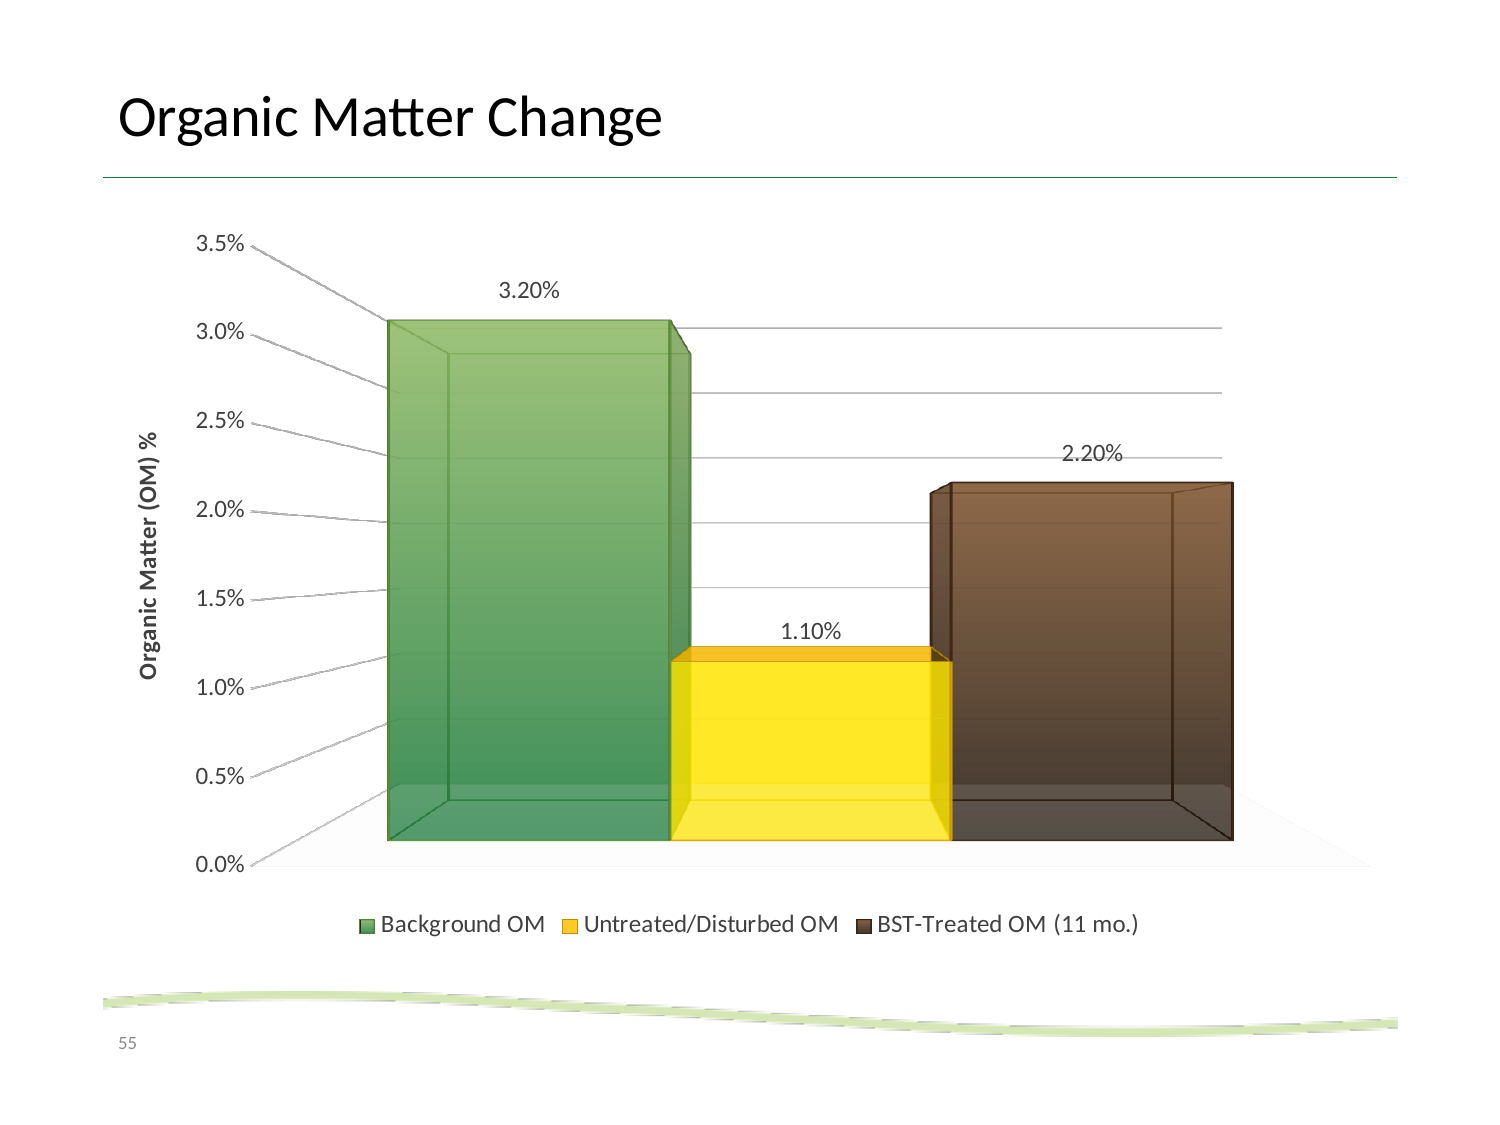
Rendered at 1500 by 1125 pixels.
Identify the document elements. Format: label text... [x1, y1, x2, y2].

slide_number 55 [103, 1011, 441, 1072]
picture [103, 991, 1398, 1037]
title Organic Matter Change [103, 59, 1397, 176]
chart [103, 214, 1397, 946]
